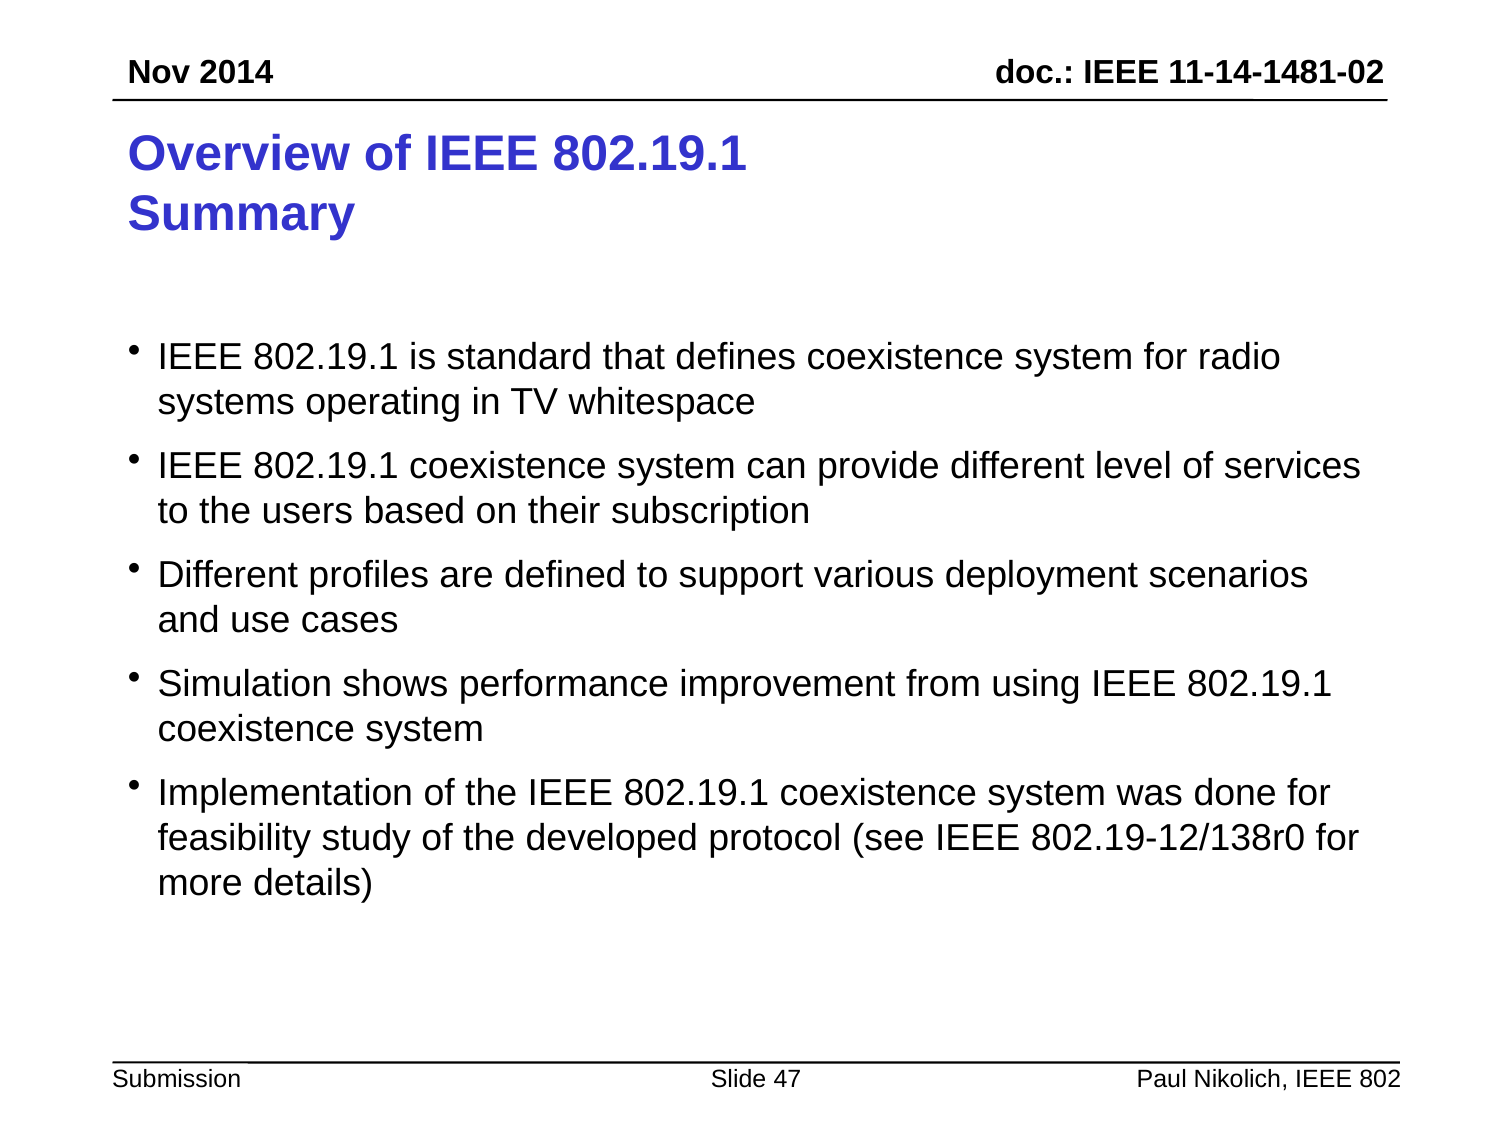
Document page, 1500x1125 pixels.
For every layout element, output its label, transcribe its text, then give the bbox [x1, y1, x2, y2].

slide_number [112, 40, 463, 101]
footer Paul Nikolich, IEEE 802 [1135, 1061, 1402, 1093]
list IEEE 802.19.1 is standard that defines coexistence system for radio systems operating in TV whitespace IEEE 802.19.1 coexistence system can provide different level of services to the users based on their subscription Different profiles are defined to support various deployment scenarios and use cases Simulation shows performance improvement from using IEEE 802.19.1 coexistence system Implementation of the IEEE 802.19.1 coexistence system was done for feasibility study of the developed protocol (see IEEE 802.19-12/138r0 for more details) [112, 324, 1388, 1000]
title Overview of IEEE 802.19.1 Summary [112, 112, 1388, 288]
slide_number Slide 47 [709, 1061, 803, 1093]
